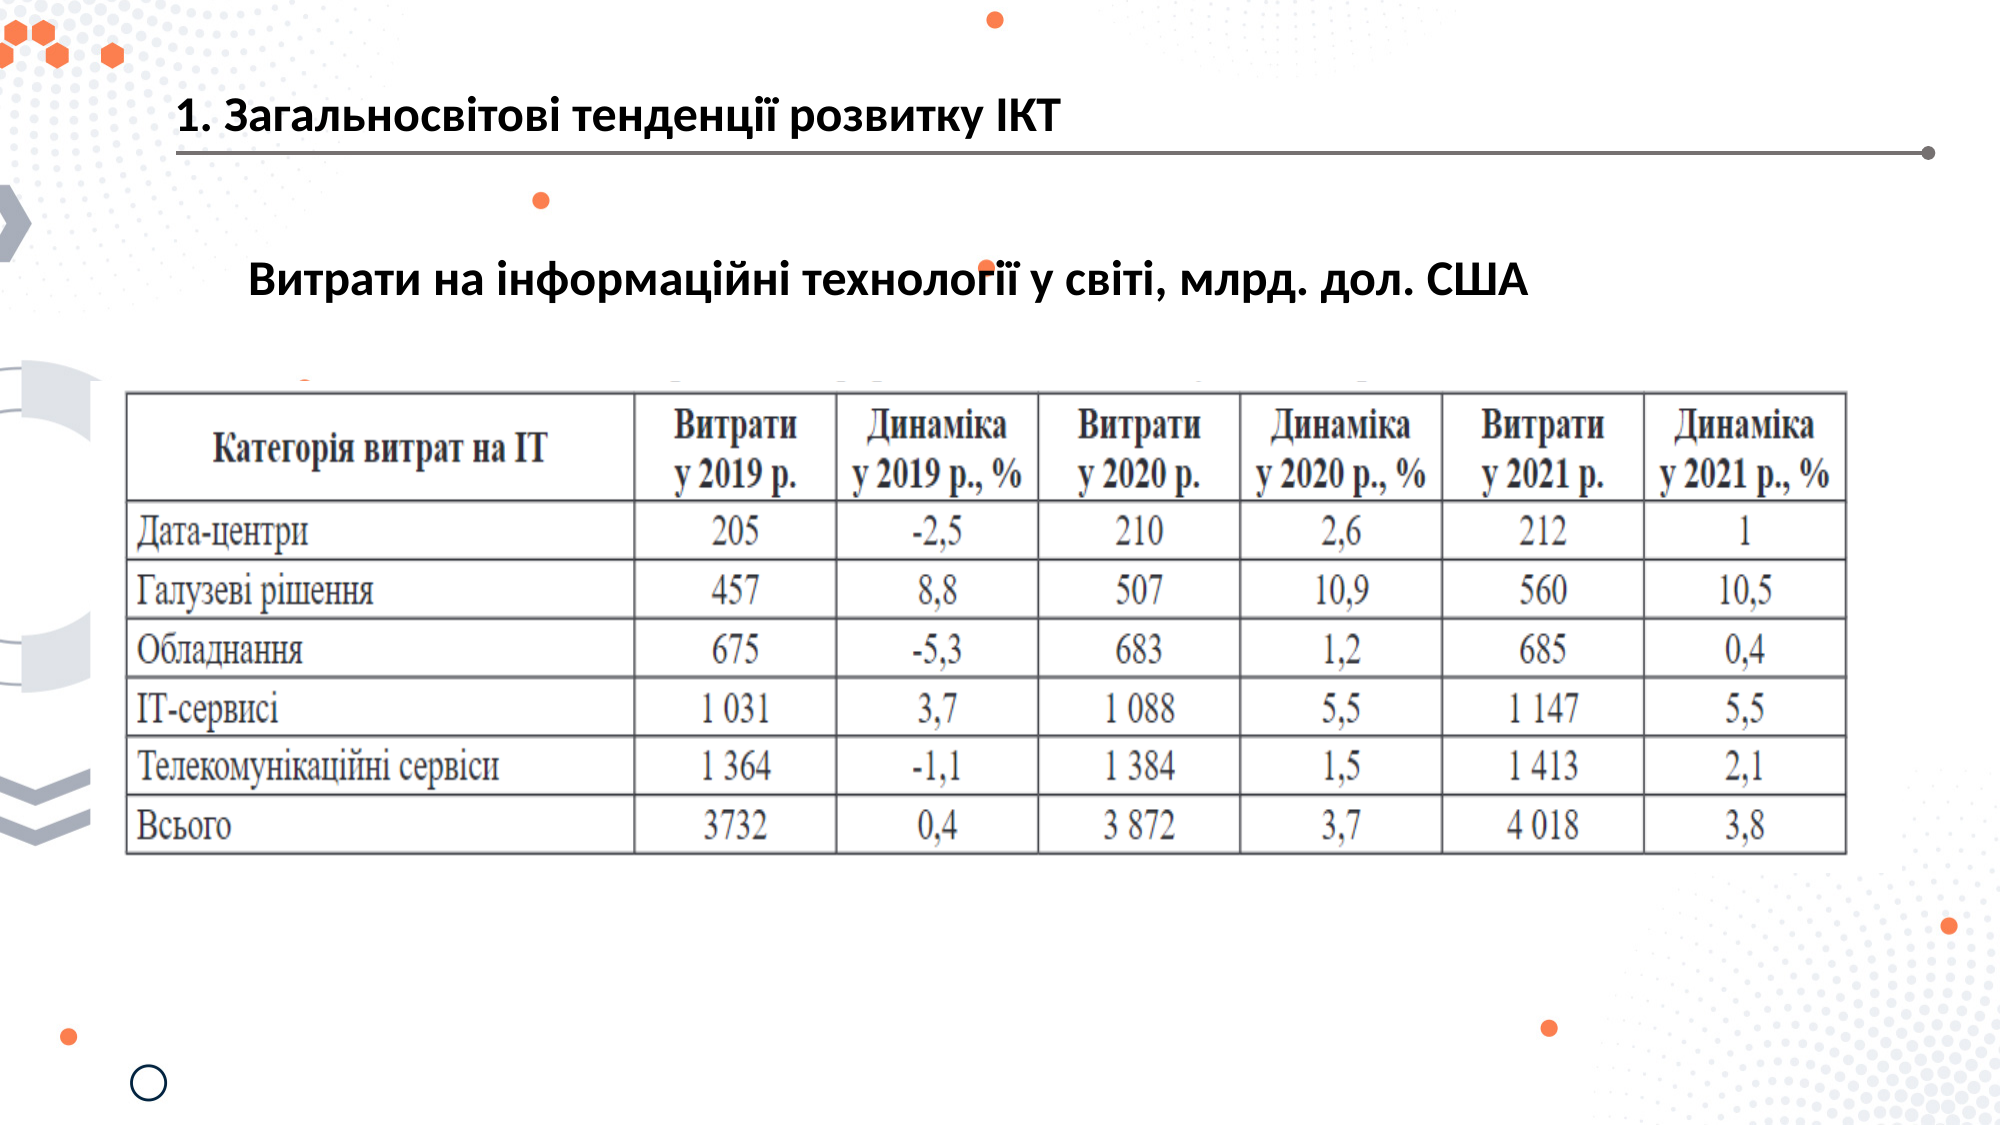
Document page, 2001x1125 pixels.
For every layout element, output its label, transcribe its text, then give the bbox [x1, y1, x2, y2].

picture [0, 0, 2000, 1125]
text_box Витрати на інформаційні технології у світі, млрд. дол. США [159, 238, 1879, 313]
text_box 1. Загальносвітові тенденції розвитку ІКТ [159, 74, 1903, 149]
